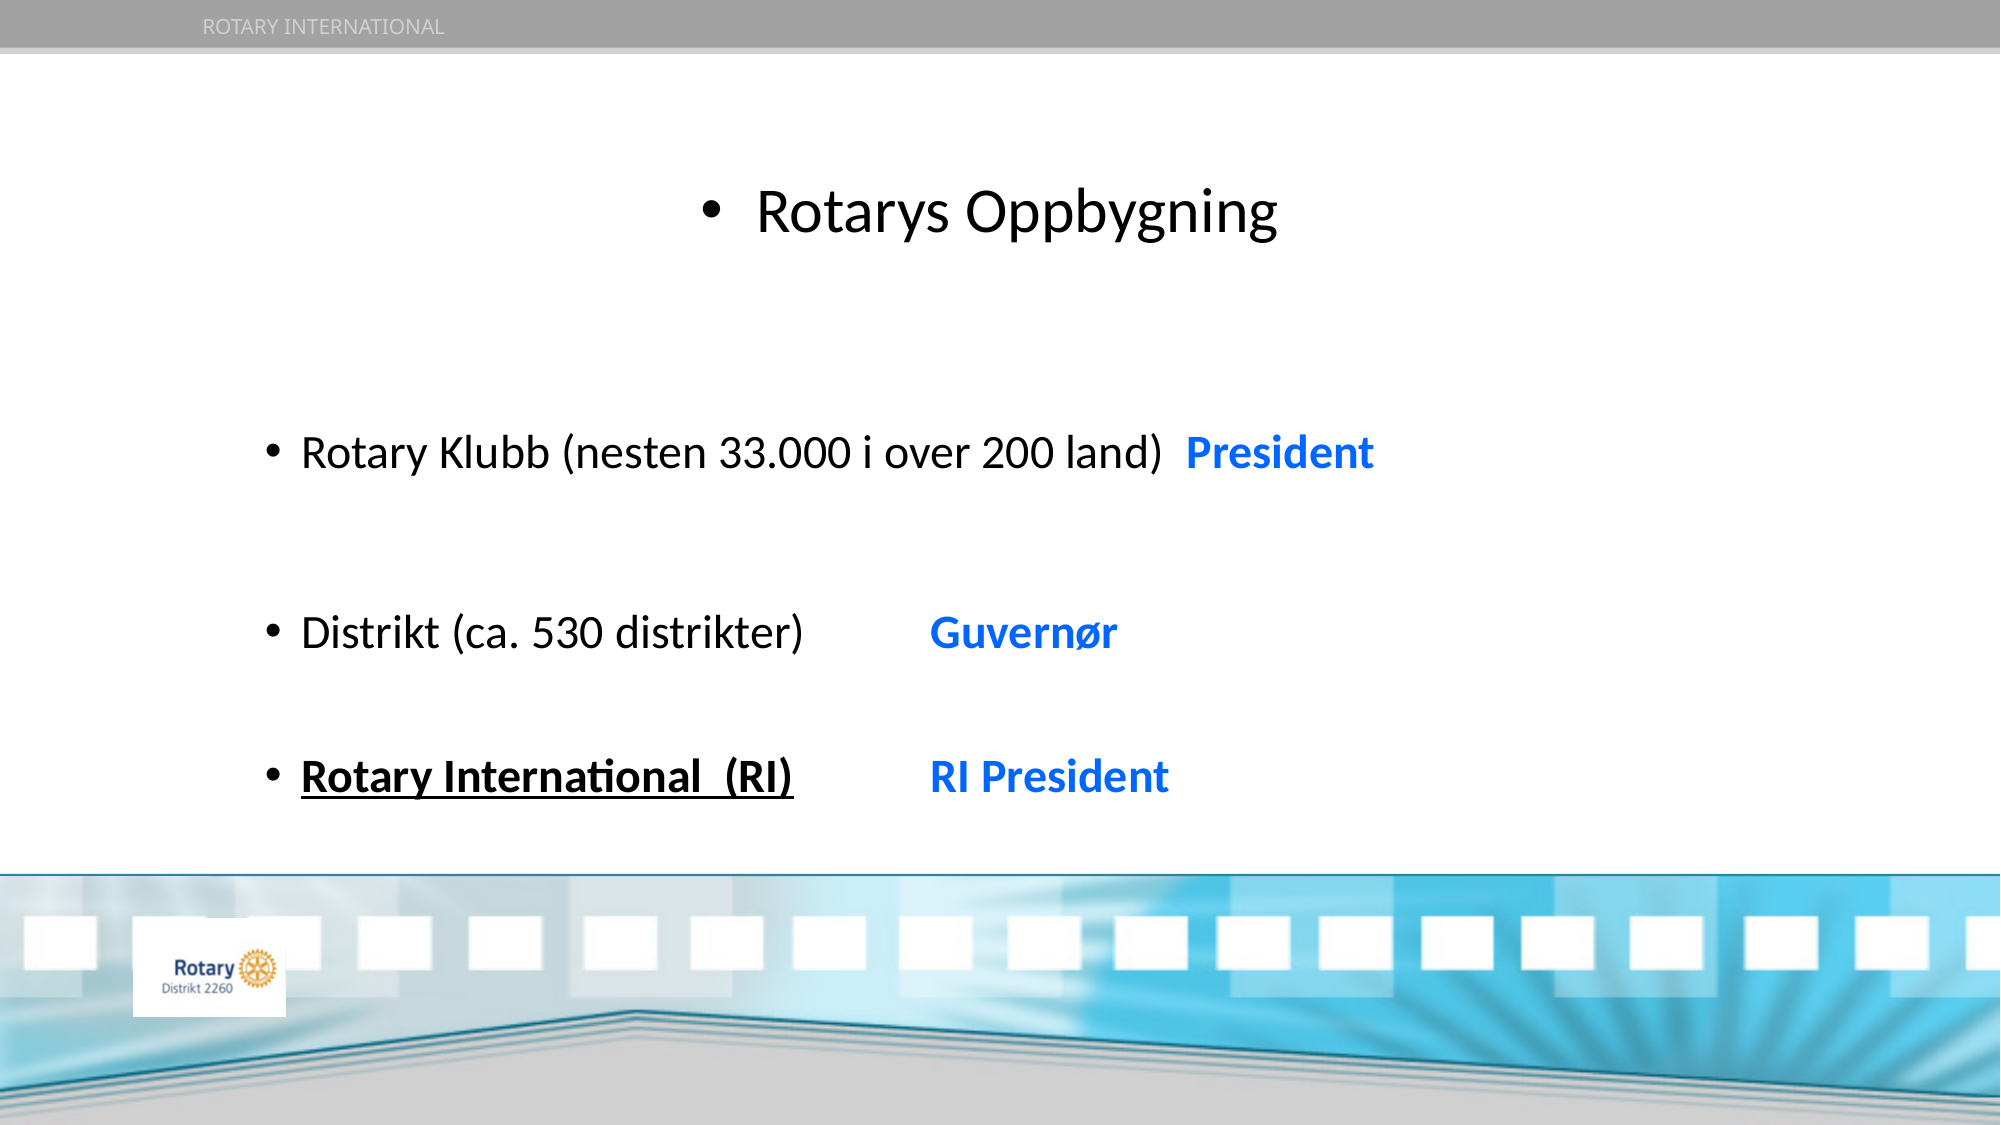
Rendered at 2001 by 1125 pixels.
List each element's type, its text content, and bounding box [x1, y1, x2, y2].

list Rotarys Oppbygning Rotary Klubb (nesten 33.000 i over 200 land) President Distrikt (ca. 530 distrikter) Guvernør Rotary International (RI) RI President [249, 92, 1750, 885]
picture [0, 876, 2000, 1125]
